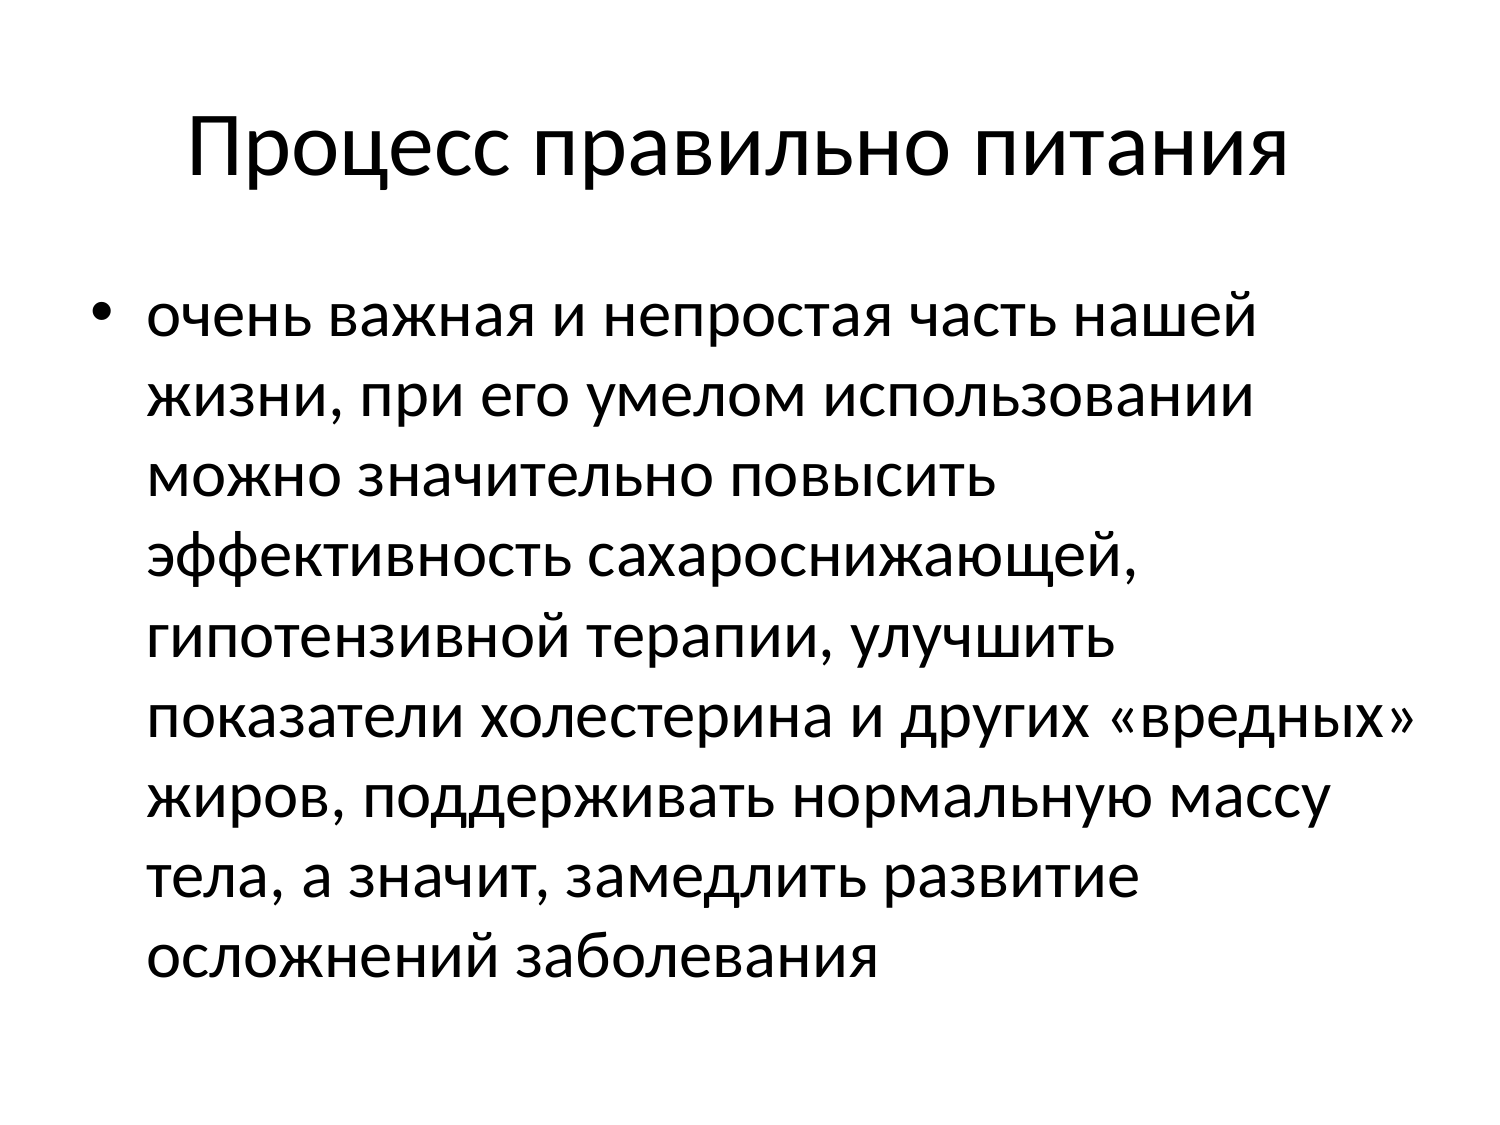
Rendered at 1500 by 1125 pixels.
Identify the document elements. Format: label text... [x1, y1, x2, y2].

list очень важная и непростая часть нашей жизни, при его умелом использовании можно значительно повысить эффективность сахароснижающей, гипотензивной терапии, улучшить показатели холестерина и других «вредных» жиров, поддерживать нормальную массу тела, а значит, замедлить развитие осложнений заболевания [75, 262, 1454, 1008]
title Процесс правильно питания [75, 45, 1425, 233]
